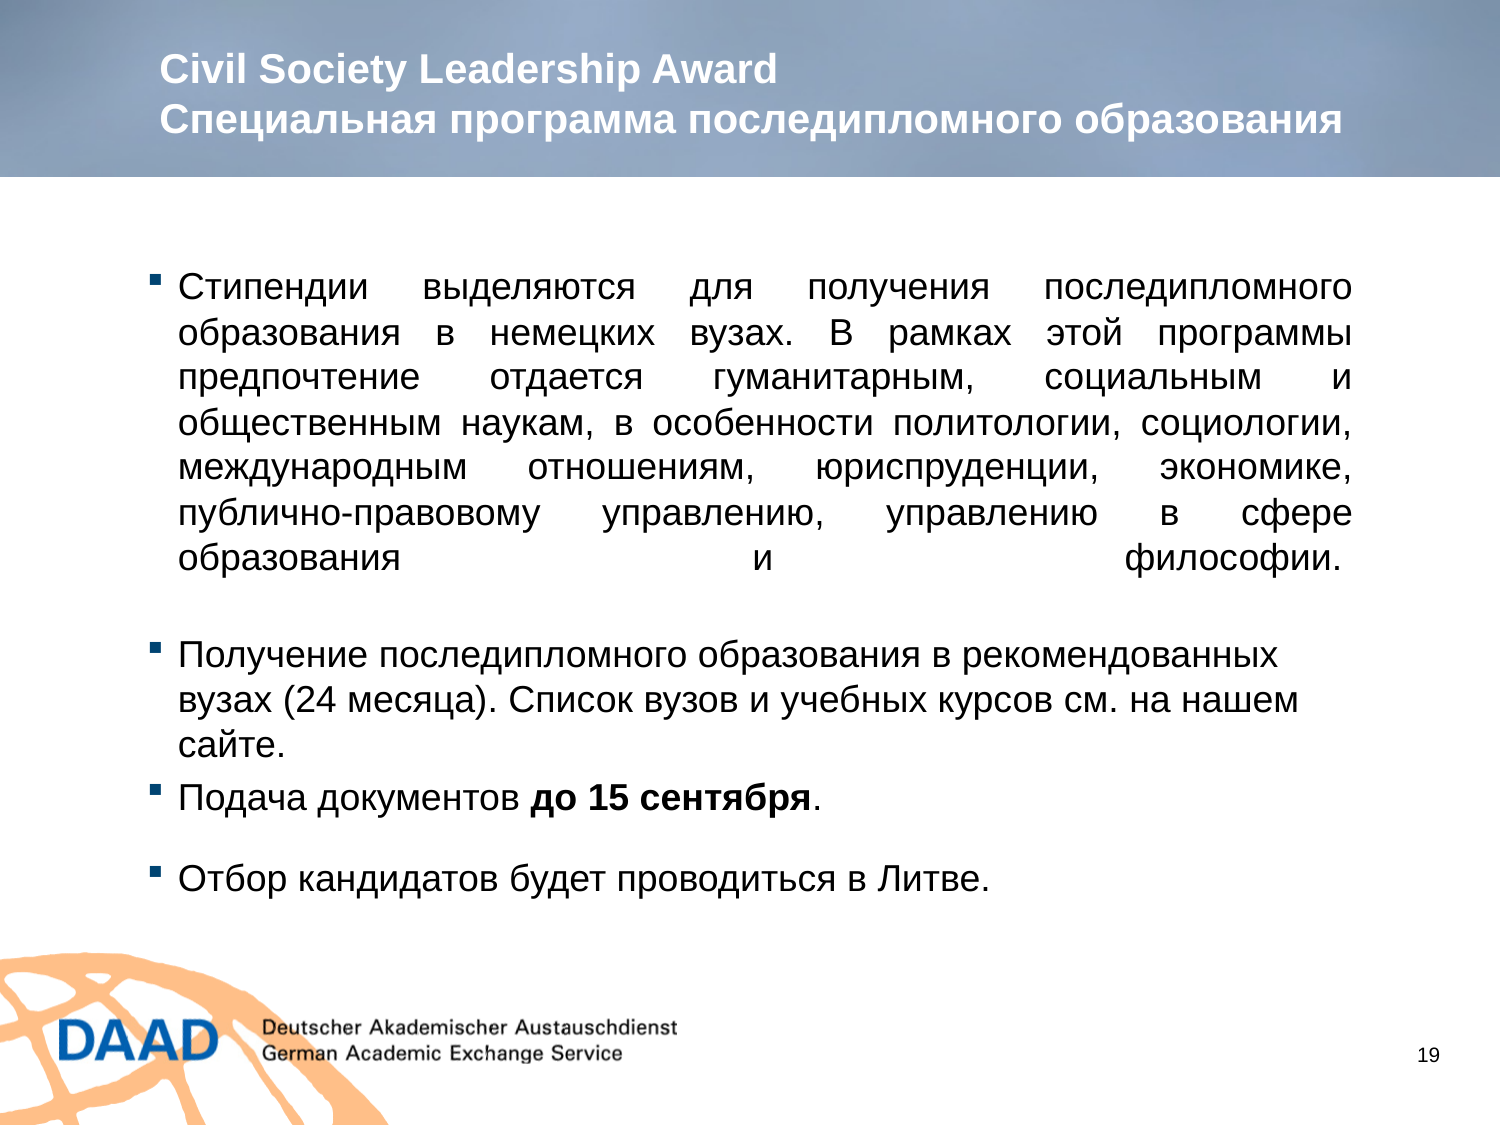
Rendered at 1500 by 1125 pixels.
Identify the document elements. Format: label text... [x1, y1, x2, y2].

picture [0, 924, 680, 1125]
slide_number 19 [1262, 1041, 1441, 1125]
text_box Стипендии выделяются для получения последипломного образования в немецких вузах. В рамках этой программы предпочтение отдается гуманитарным, социальным и общественным наукам, в особенности политологии, социологии, международным отношениям, юриспруденции, экономике, публично-правовому управлению, управлению в сфере образования и философии. Получение последипломного образования в рекомендованных вузах (24 месяца). Список вузов и учебных курсов см. на нашем сайте. Подача документов до 15 сентября. Отбор кандидатов будет проводиться в Литве. [146, 262, 1354, 950]
title Civil Society Leadership Award Специальная программа последипломного образования [159, 41, 1441, 172]
picture [0, 0, 1500, 177]
